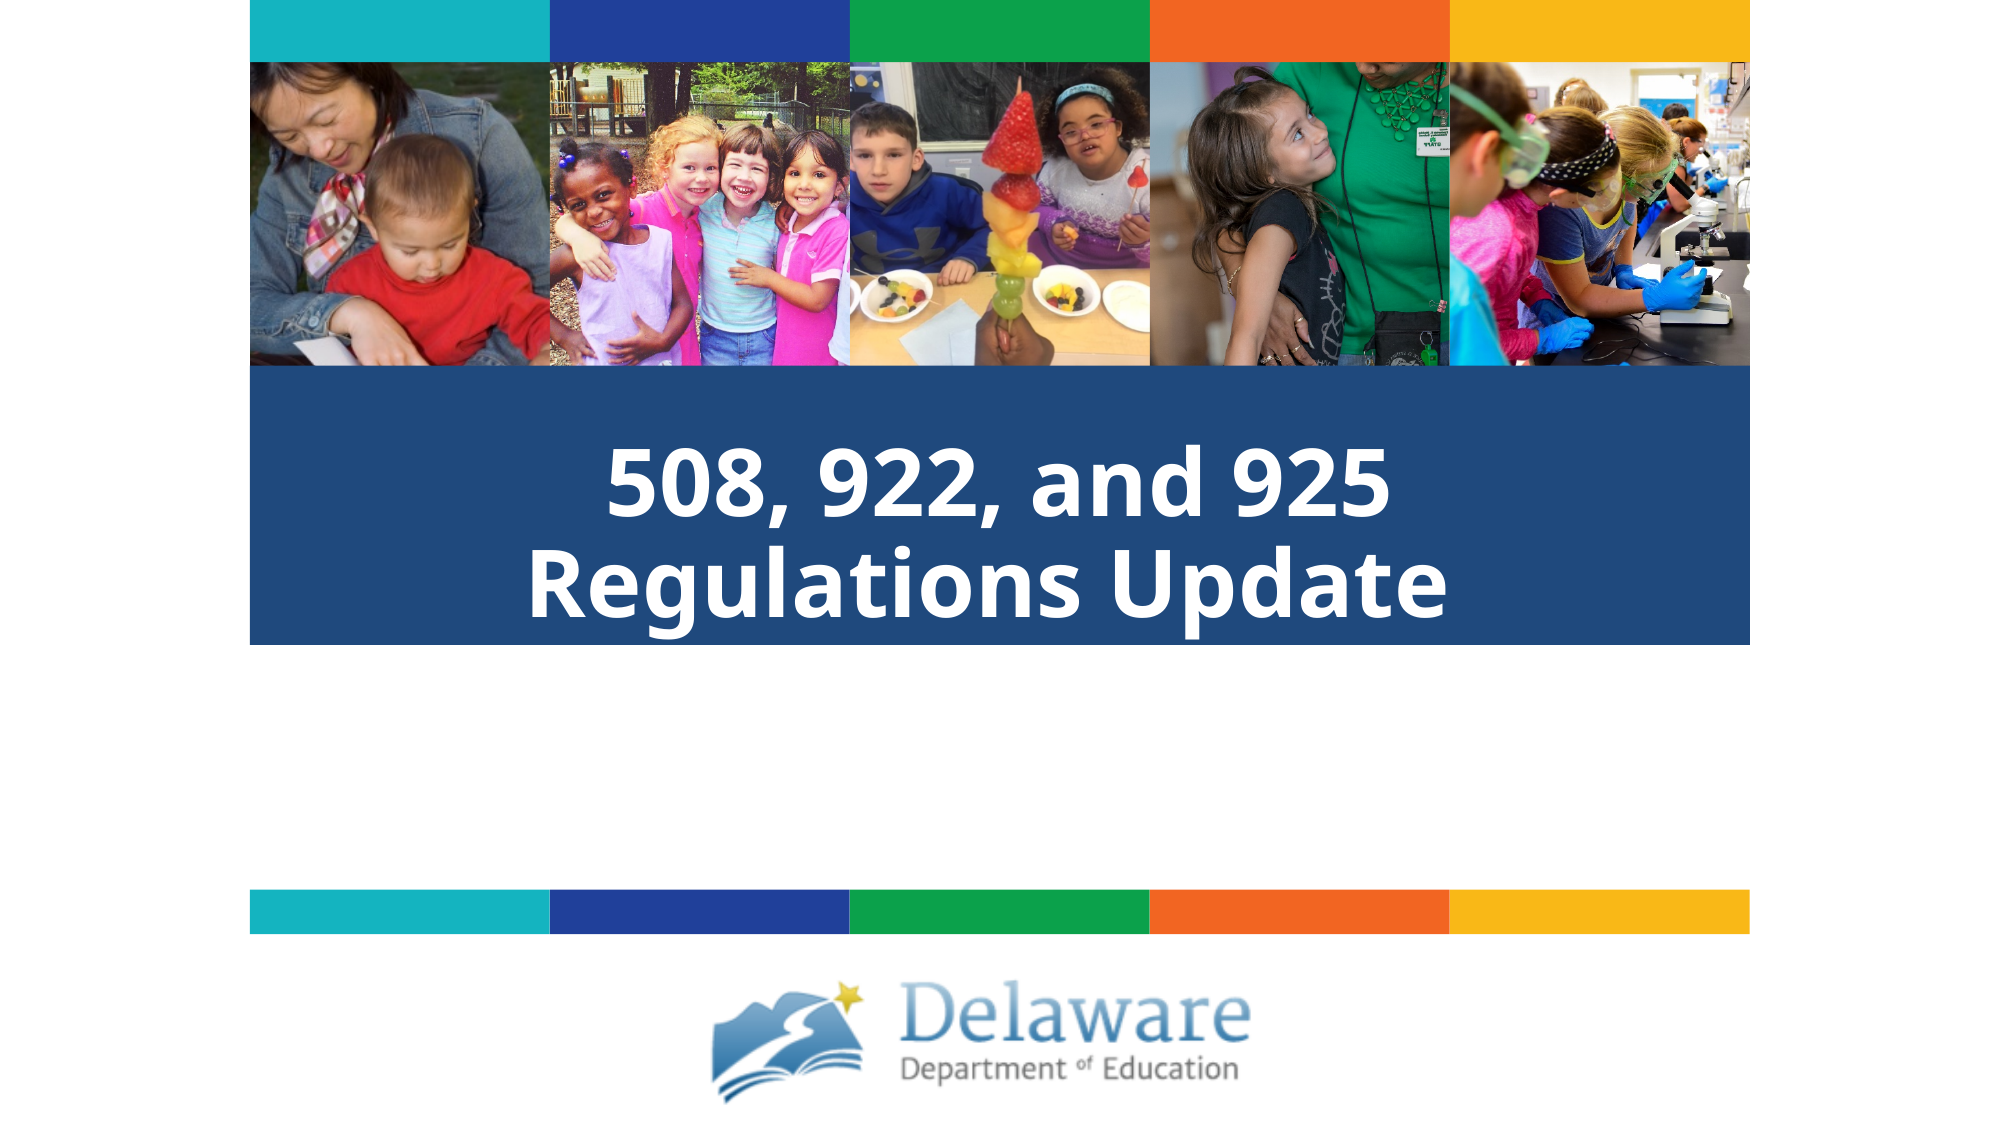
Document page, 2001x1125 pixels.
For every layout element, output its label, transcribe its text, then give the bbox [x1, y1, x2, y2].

picture [672, 955, 1275, 1112]
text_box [249, 0, 1750, 63]
picture [249, 63, 1750, 376]
title 508, 922, and 925 Regulations Update [249, 365, 1750, 645]
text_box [249, 889, 1750, 935]
